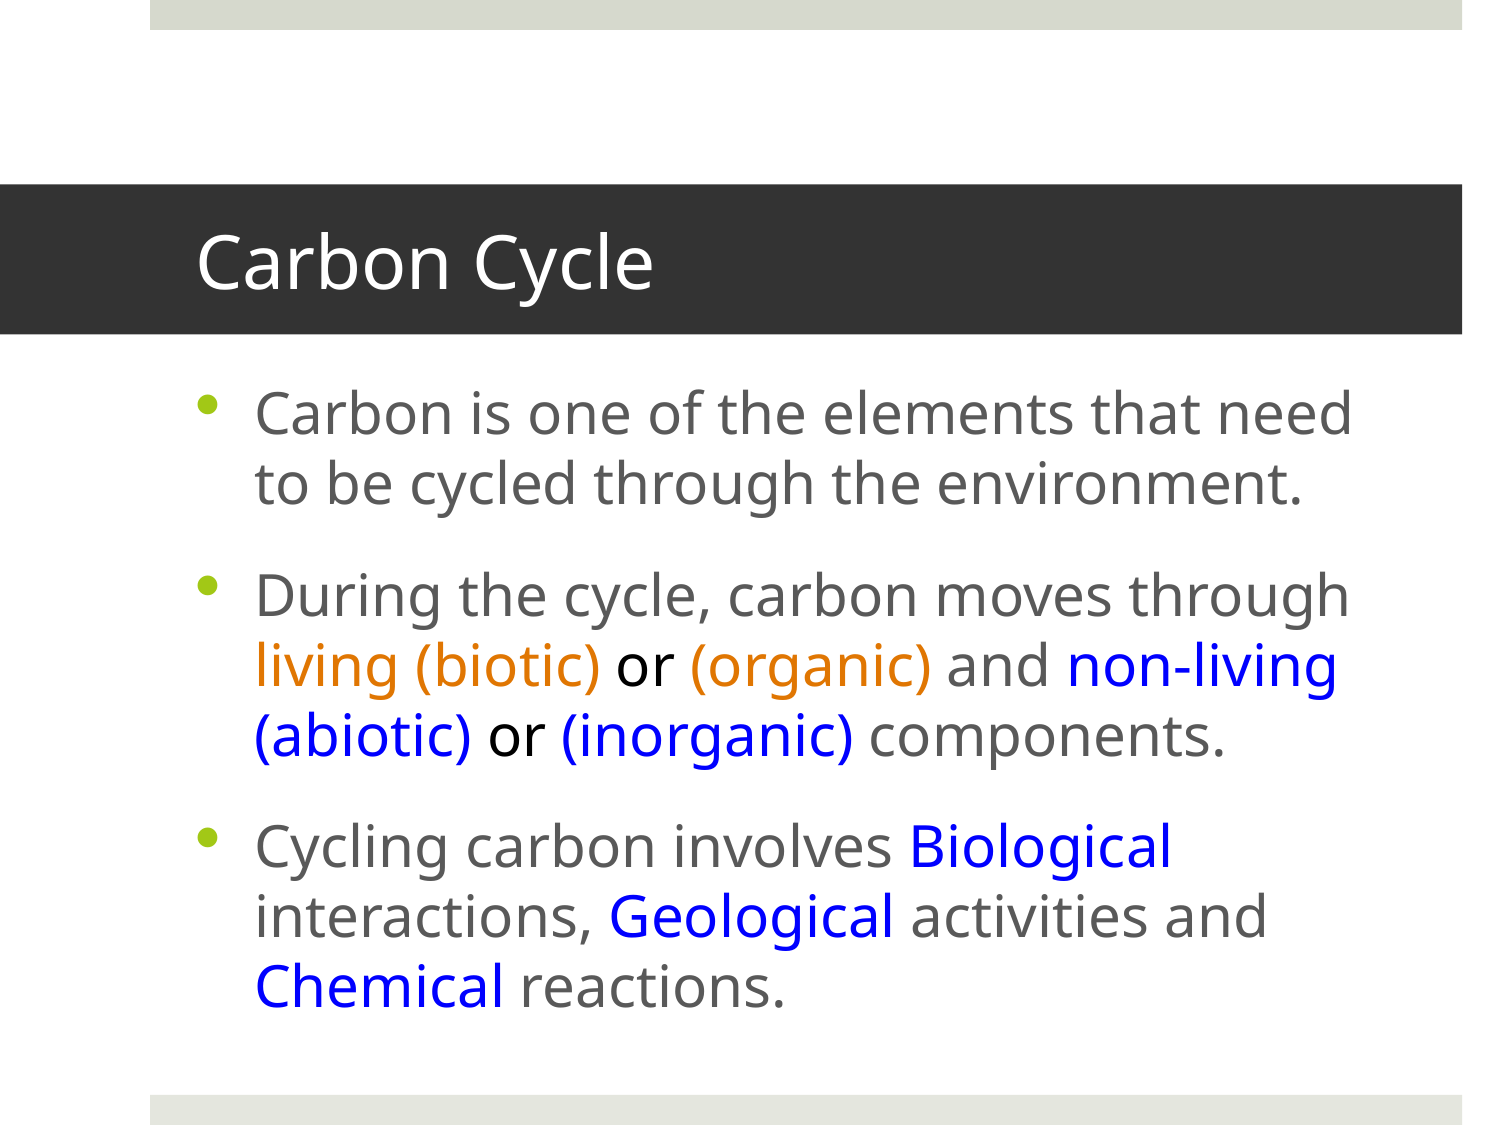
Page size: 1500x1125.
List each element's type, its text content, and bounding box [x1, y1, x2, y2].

list Carbon is one of the elements that need to be cycled through the environment. During the cycle, carbon moves through living (biotic) or (organic) and non-living (abiotic) or (inorganic) components. Cycling carbon involves Biological interactions, Geological activities and Chemical reactions. [182, 368, 1432, 1028]
title Carbon Cycle [0, 184, 1463, 335]
